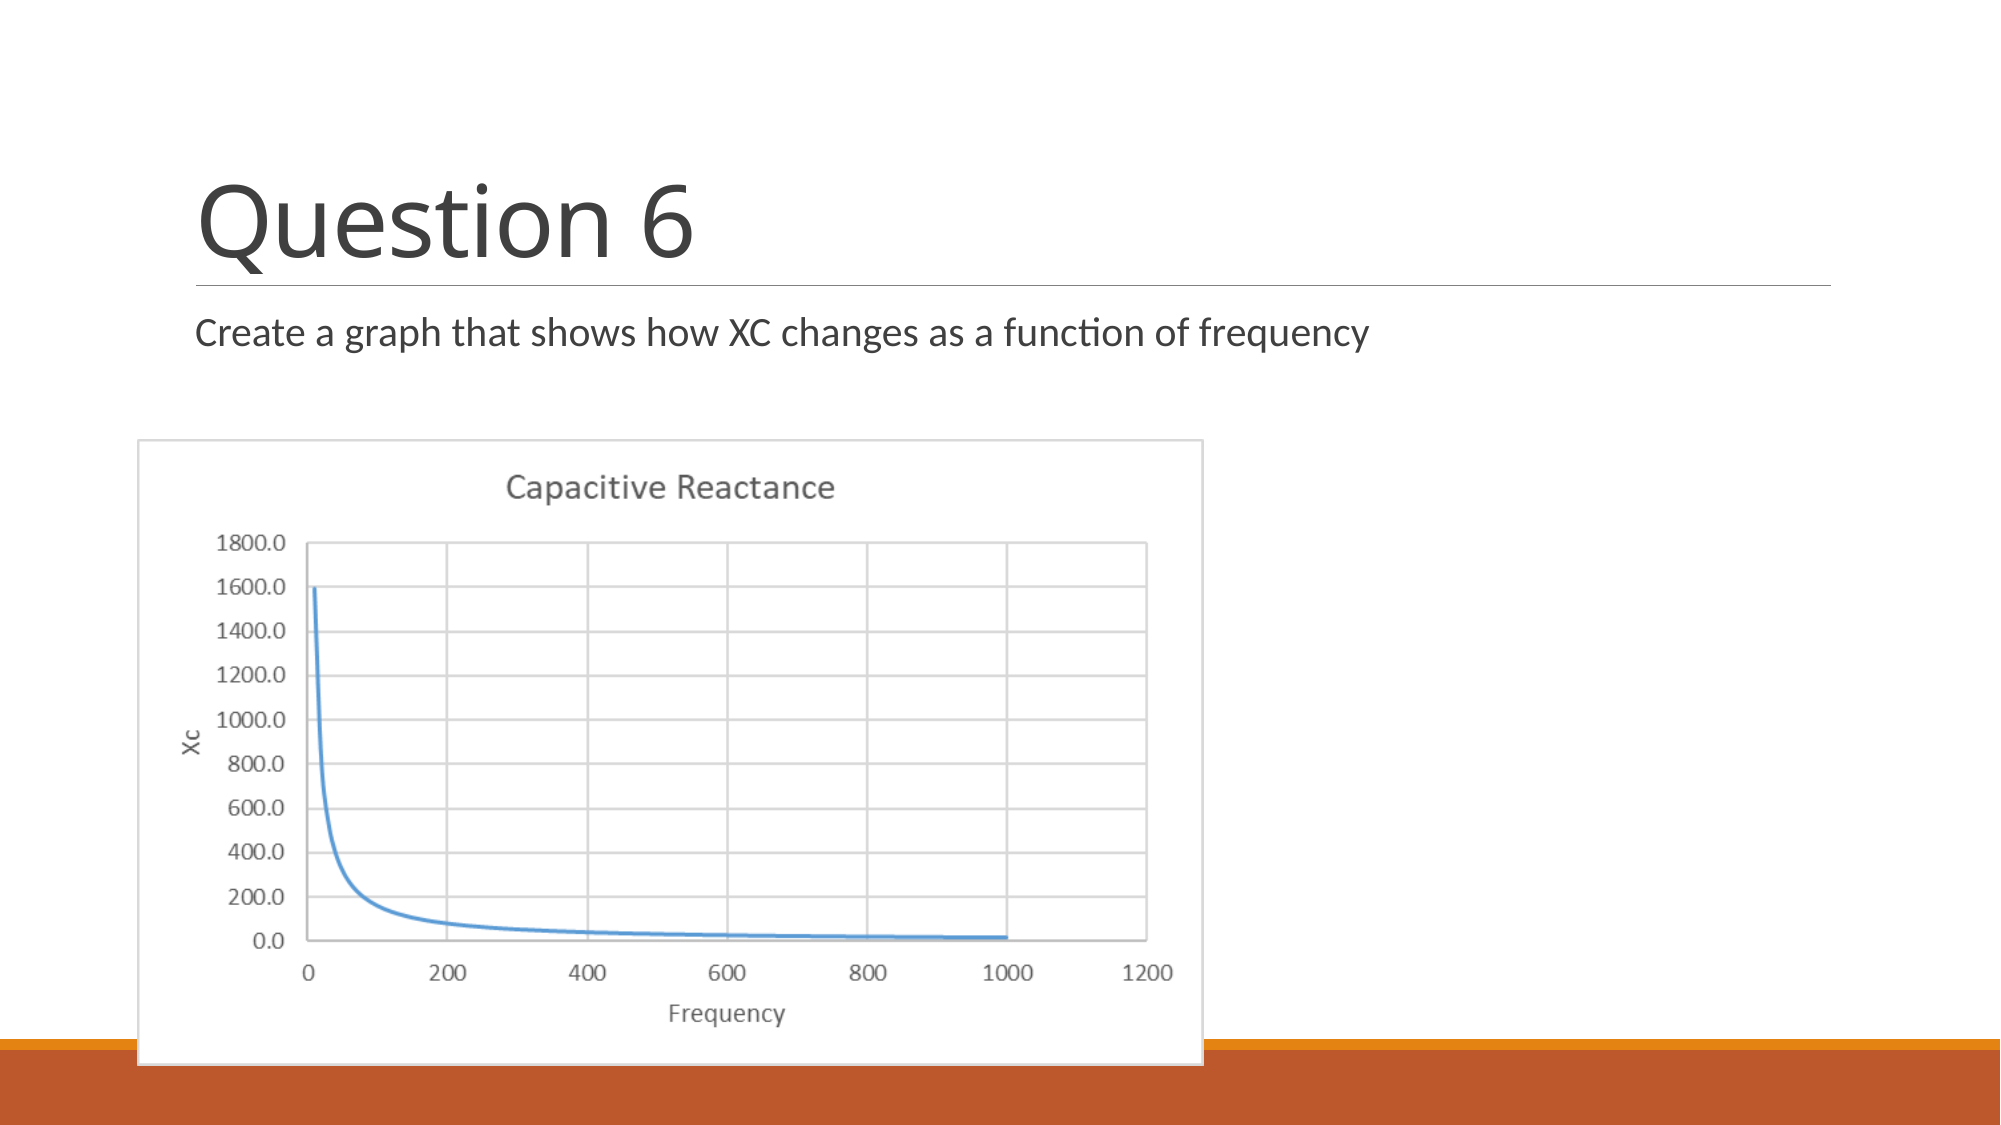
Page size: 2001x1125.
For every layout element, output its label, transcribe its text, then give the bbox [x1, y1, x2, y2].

title Question 6 [180, 47, 1830, 285]
list Create a graph that shows how XC changes as a function of frequency [180, 302, 1830, 963]
picture [136, 438, 1204, 1066]
